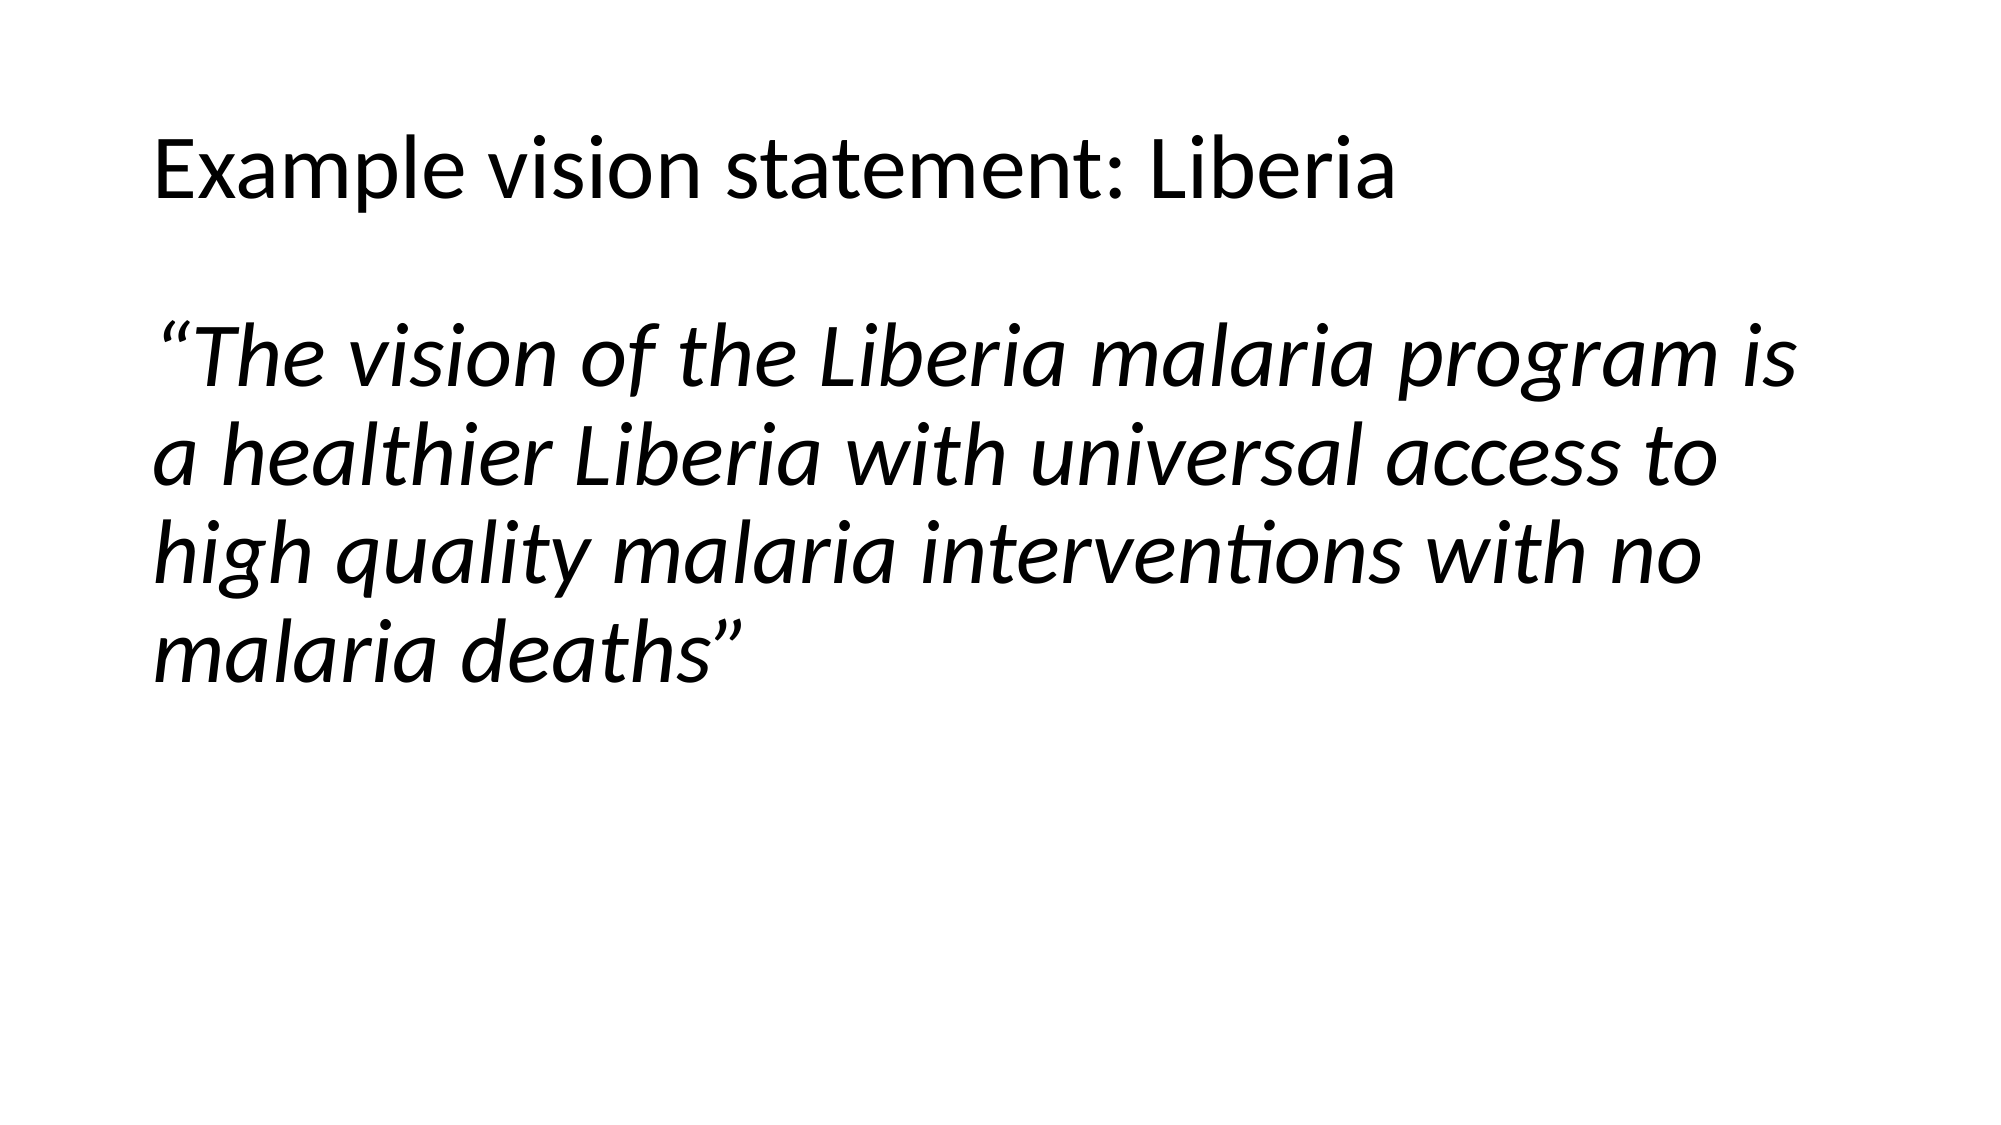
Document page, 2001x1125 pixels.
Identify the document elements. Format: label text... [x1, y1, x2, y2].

list “The vision of the Liberia malaria program is a healthier Liberia with universal access to high quality malaria interventions with no malaria deaths” [137, 299, 1863, 1014]
title Example vision statement: Liberia [137, 59, 1863, 278]
